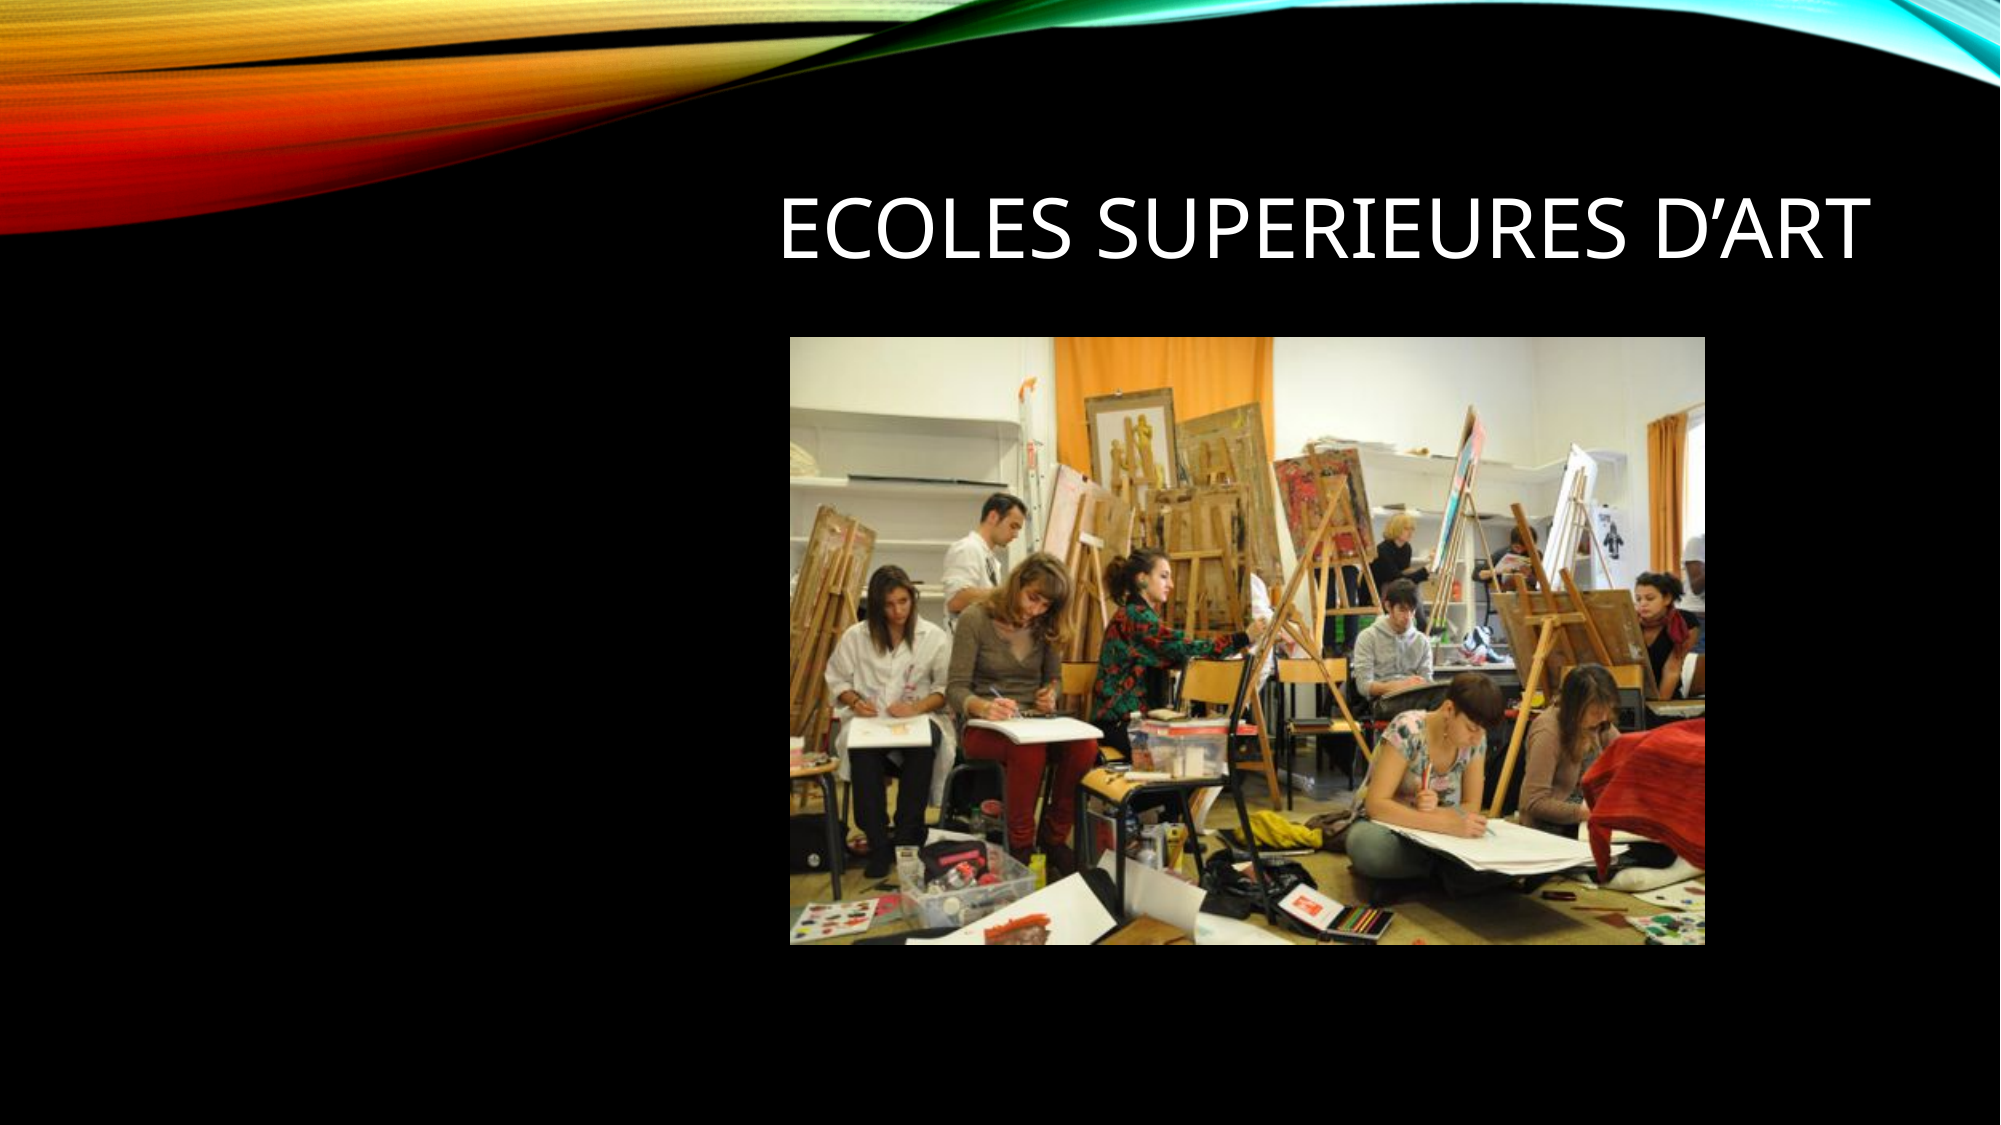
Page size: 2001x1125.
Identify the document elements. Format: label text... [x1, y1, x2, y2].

picture [790, 337, 1705, 945]
title ECOLES SUPERIEURES D’ART [474, 125, 1888, 338]
picture [0, 0, 2000, 237]
